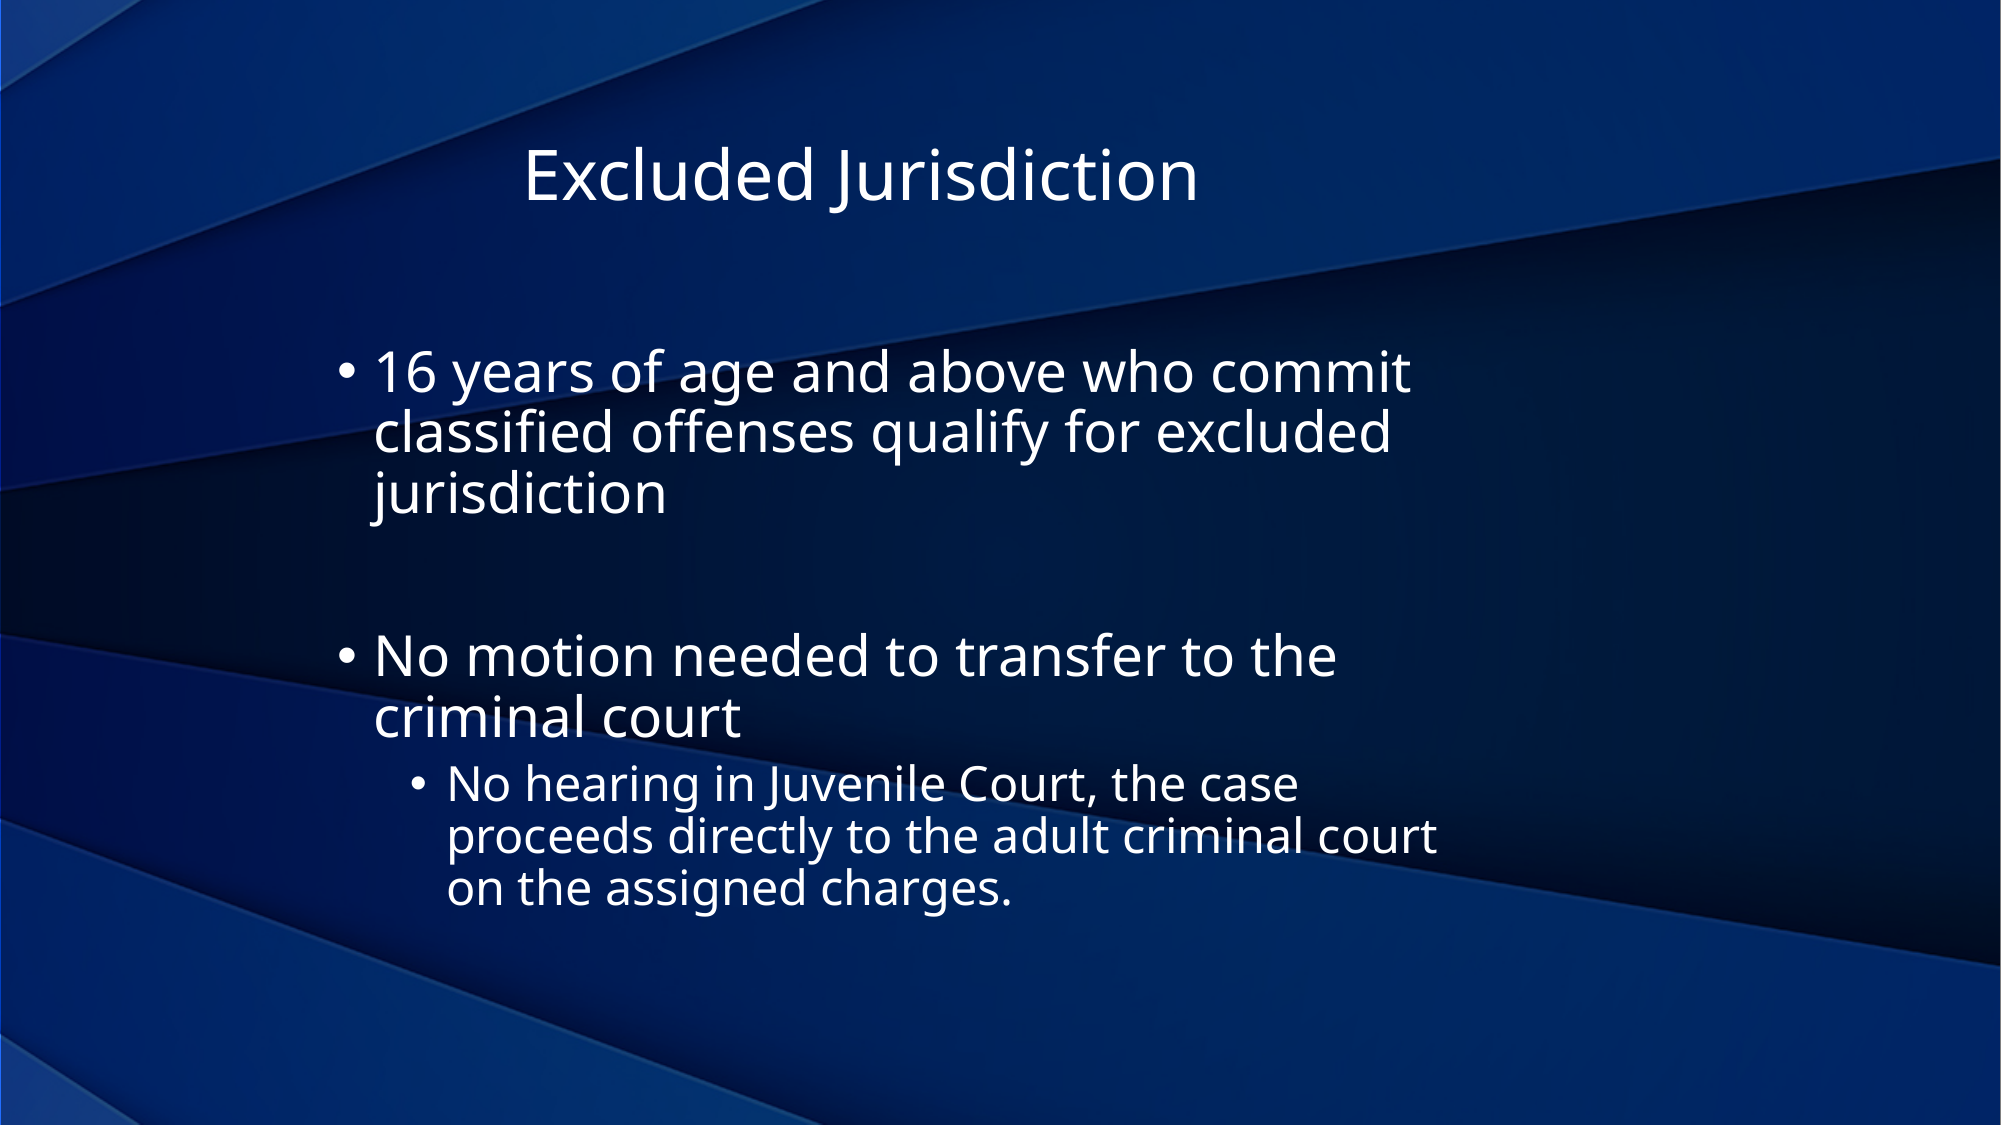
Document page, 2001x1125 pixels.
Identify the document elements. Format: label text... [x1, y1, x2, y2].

title Excluded Jurisdiction [0, 132, 1725, 223]
list 16 years of age and above who commit classified offenses qualify for excluded jurisdiction No motion needed to transfer to the criminal court No hearing in Juvenile Court, the case proceeds directly to the adult criminal court on the assigned charges. [322, 335, 1510, 928]
picture [0, 0, 2000, 1125]
